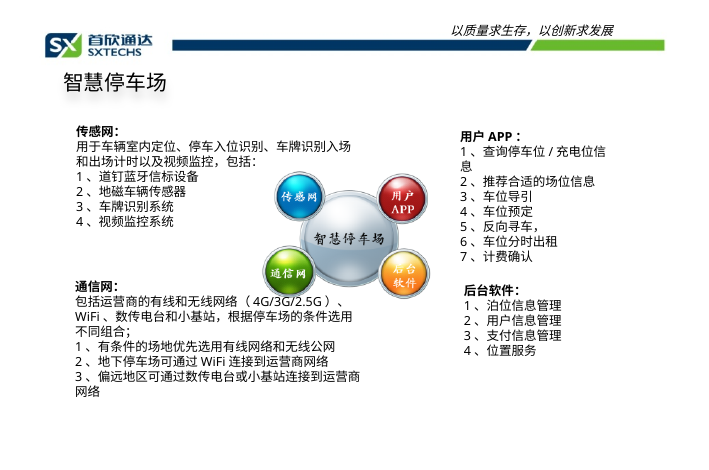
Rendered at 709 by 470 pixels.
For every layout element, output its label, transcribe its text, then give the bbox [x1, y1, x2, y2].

text_box [0, 0, 709, 75]
text_box 通信网： 包括运营商的有线和无线网络（4G/3G/2.5G）、WiFi、数传电台和小基站，根据停车场的条件选用不同组合； 1、有条件的场地优先选用有线网络和无线公网 2、地下停车场可通过WiFi连接到运营商网络 3、偏远地区可通过数传电台或小基站连接到运营商网络 [60, 272, 377, 407]
text_box 用户APP： 1、查询停车位/充电位信息 2、推荐合适的场位信息 3、车位导引 4、车位预定 5、反向寻车， 6、车位分时出租 7、计费确认 [445, 121, 630, 271]
text_box 后台软件： 1、泊位信息管理 2、用户信息管理 3、支付信息管理 4、位置服务 [449, 275, 634, 366]
text_box 智慧停车场 [45, 75, 303, 102]
text_box 传感网： 用于车辆室内定位、停车入位识别、车牌识别入场和出场计时以及视频监控，包括： 1、道钉蓝牙信标设备 2、地磁车辆传感器 3、车牌识别系统 4、视频监控系统 [61, 116, 372, 237]
text_box 以质量求生存，以创新求发展 [435, 15, 628, 45]
picture [0, 75, 709, 470]
